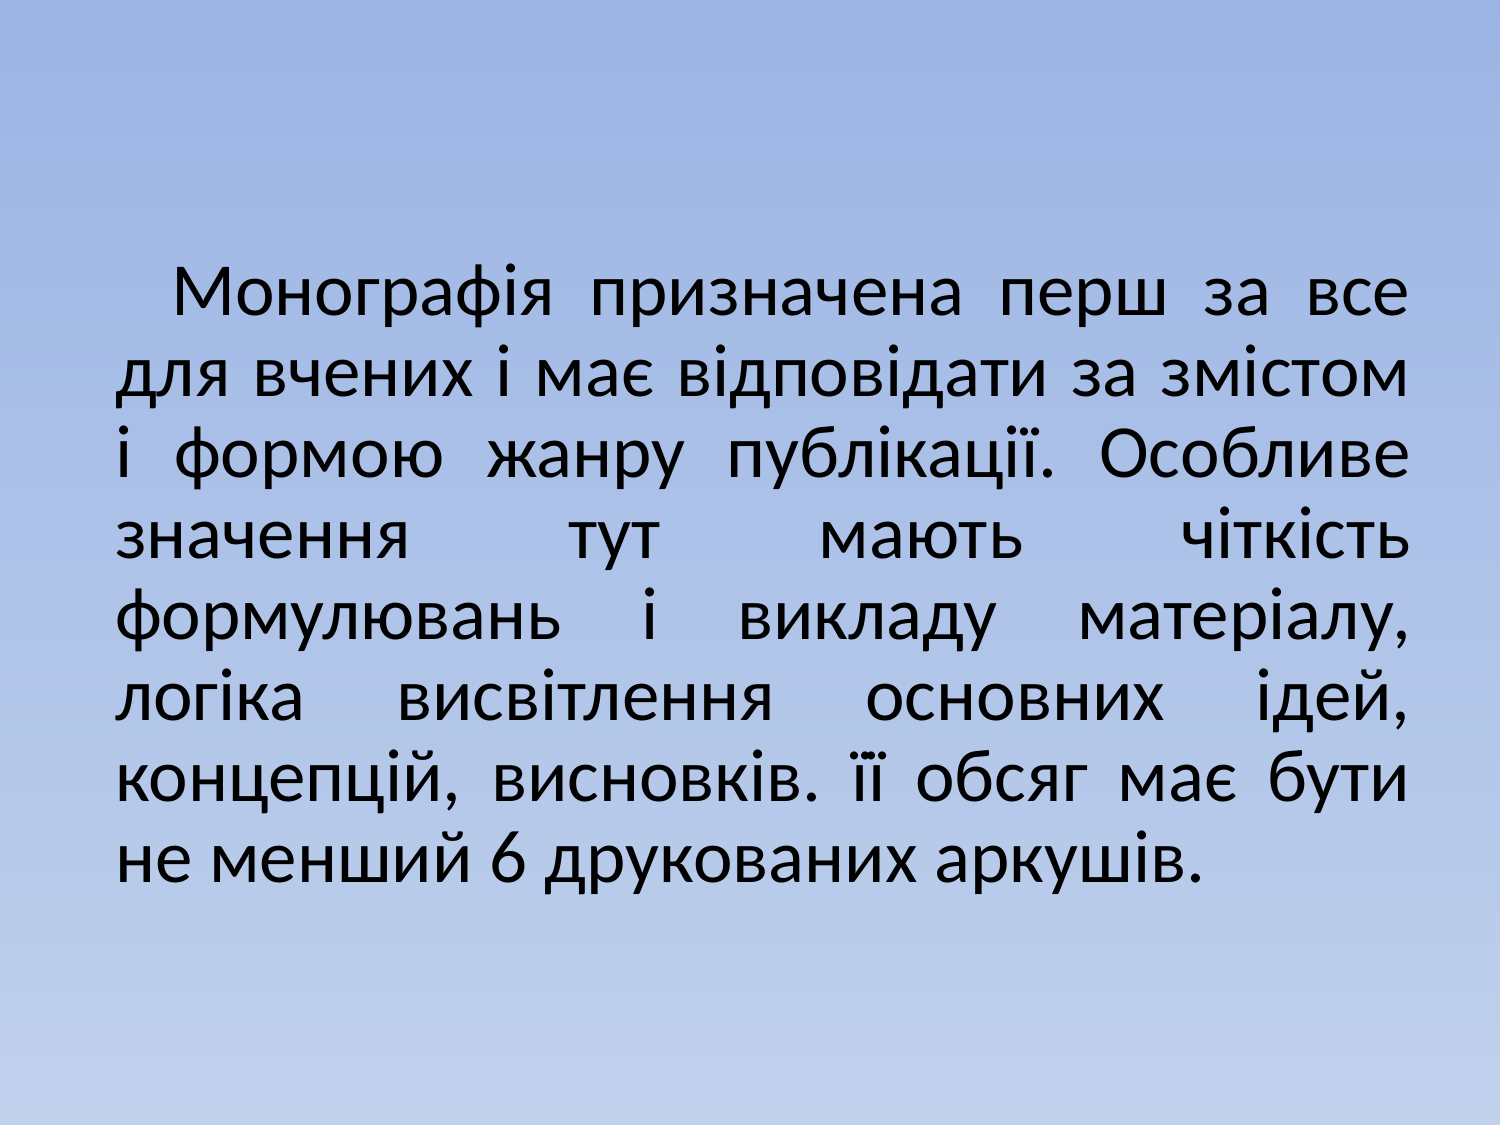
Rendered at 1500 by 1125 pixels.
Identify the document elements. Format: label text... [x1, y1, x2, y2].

list Монографія призначена перш за все для вчених і має відповідати за змістом і формою жанру публікації. Особливе значення тут мають чіткість формулювань і викладу матеріалу, логіка висвітлення основних ідей, концепцій, висновків. її обсяг має бути не менший 6 друкованих аркушів. [100, 243, 1428, 1006]
